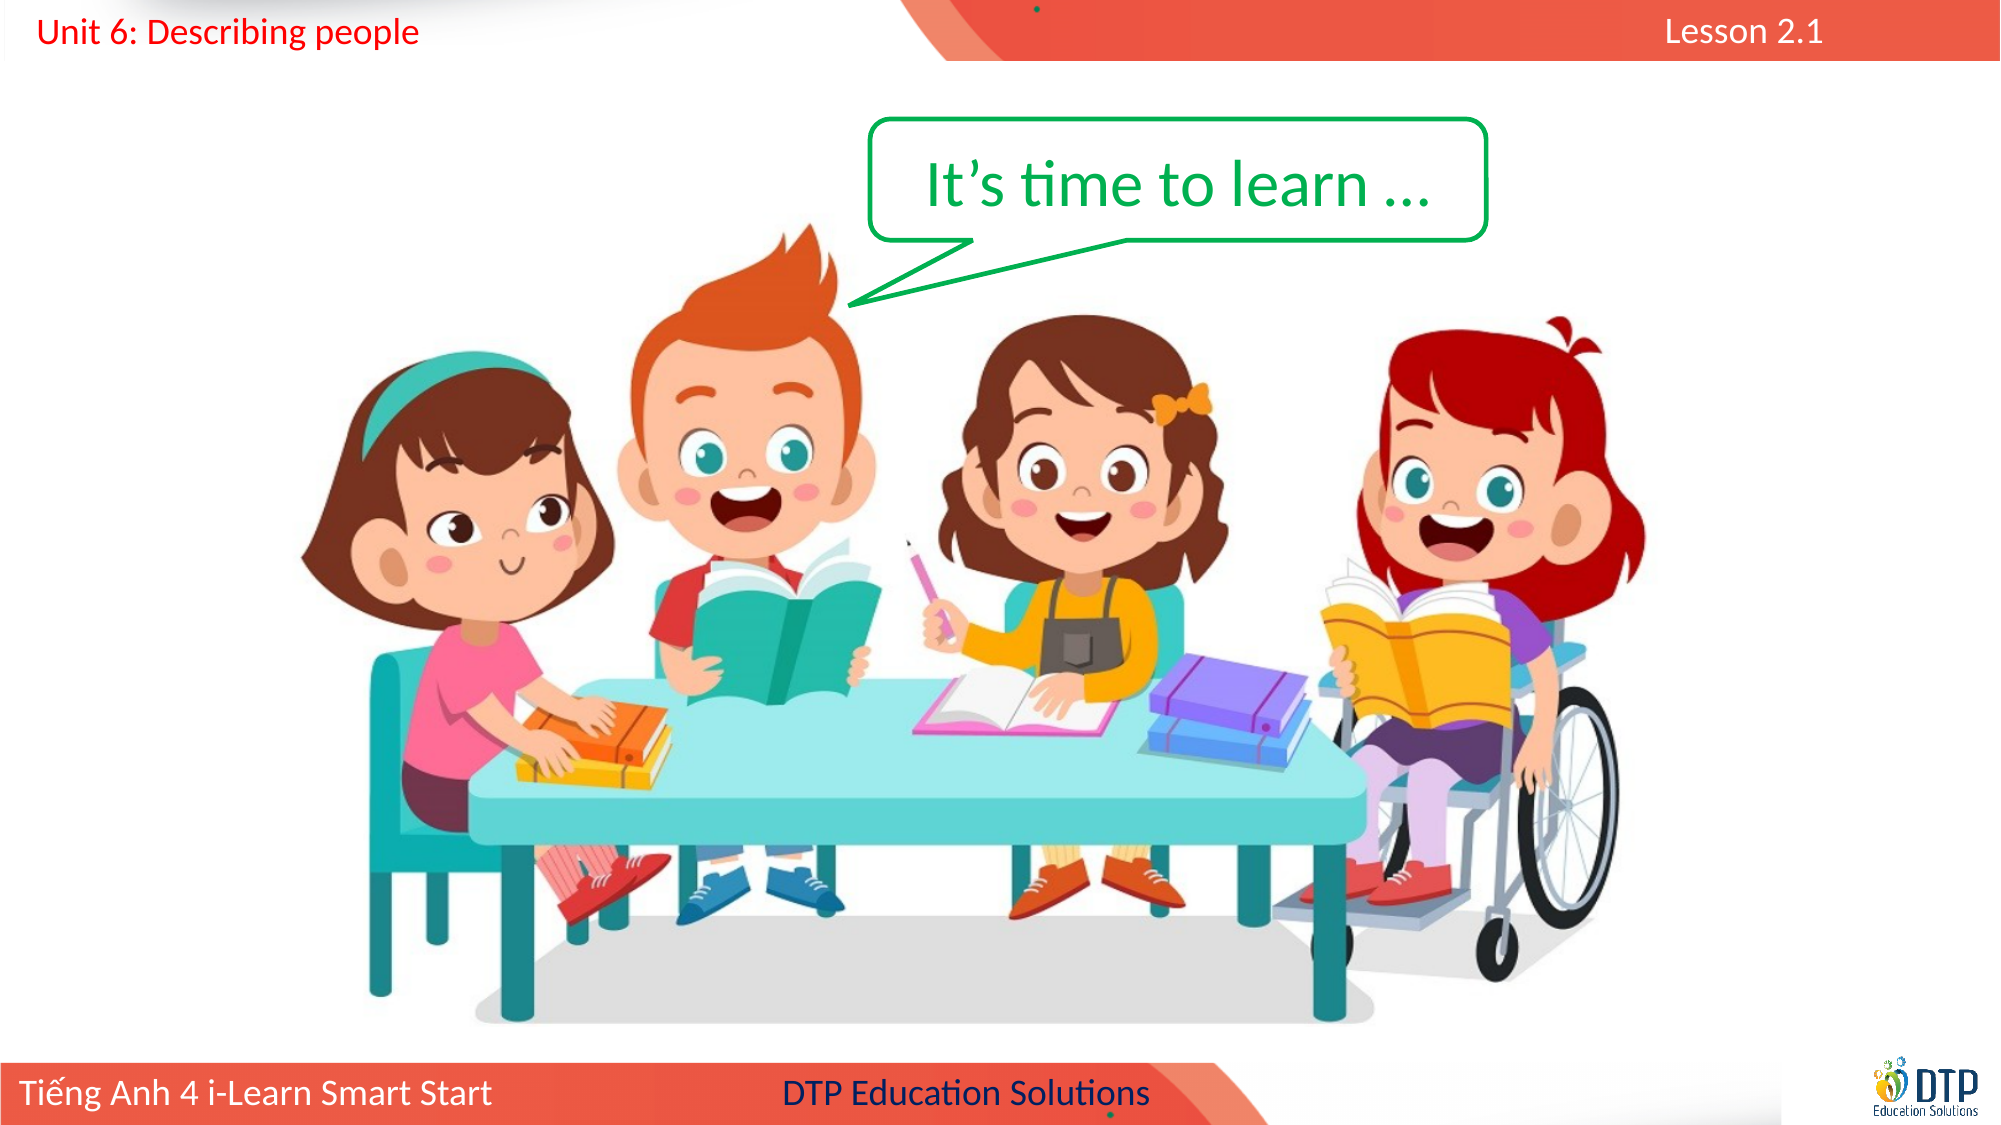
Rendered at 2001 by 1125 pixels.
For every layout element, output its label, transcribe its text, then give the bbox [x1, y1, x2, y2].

picture [2, 1063, 1782, 1125]
picture [1869, 1023, 1982, 1125]
picture [4, 0, 2000, 61]
picture [255, 207, 1685, 1027]
text_box It’s time to learn … [869, 117, 1488, 207]
